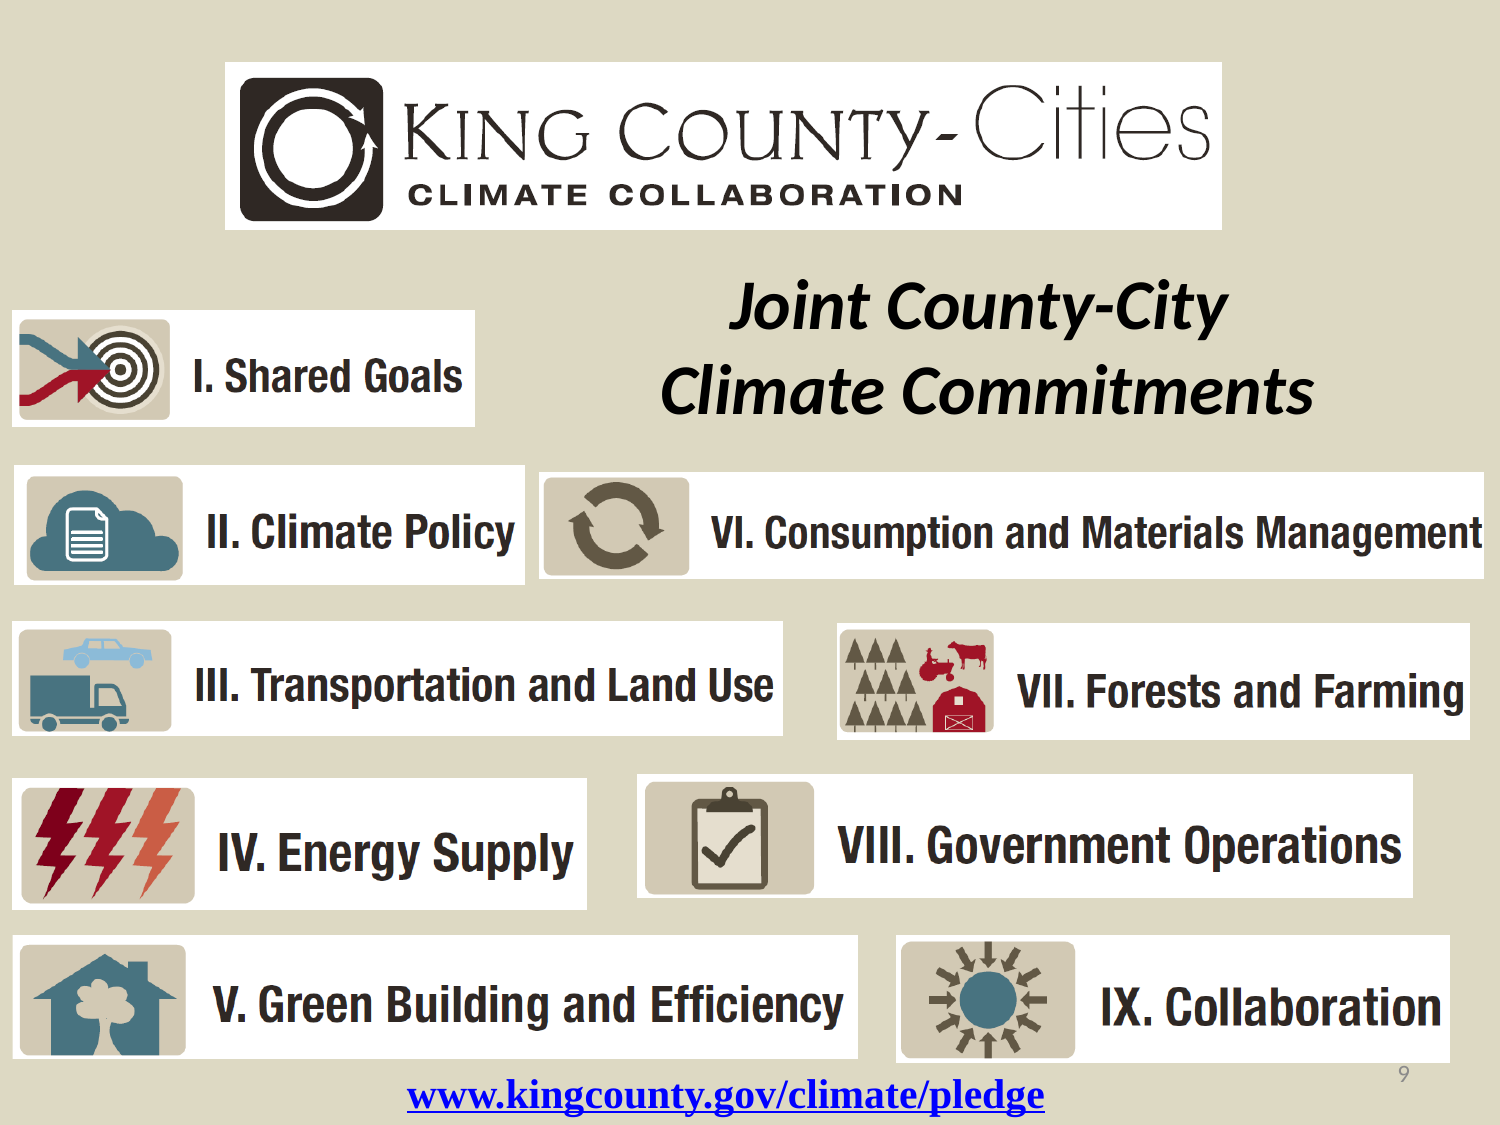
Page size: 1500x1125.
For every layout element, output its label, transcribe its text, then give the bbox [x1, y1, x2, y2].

picture [539, 472, 1484, 579]
picture [896, 935, 1451, 1063]
picture [12, 778, 587, 911]
picture [224, 62, 1222, 230]
picture [12, 935, 868, 1060]
title Joint County-City Climate Commitments [437, 249, 1500, 438]
picture [14, 465, 526, 586]
picture [837, 622, 1470, 740]
slide_number 9 [1074, 1072, 1425, 1103]
picture [637, 774, 1413, 899]
picture [12, 621, 783, 736]
picture [12, 310, 476, 428]
text_box www.kingcounty.gov/climate/pledge [392, 1059, 1061, 1125]
